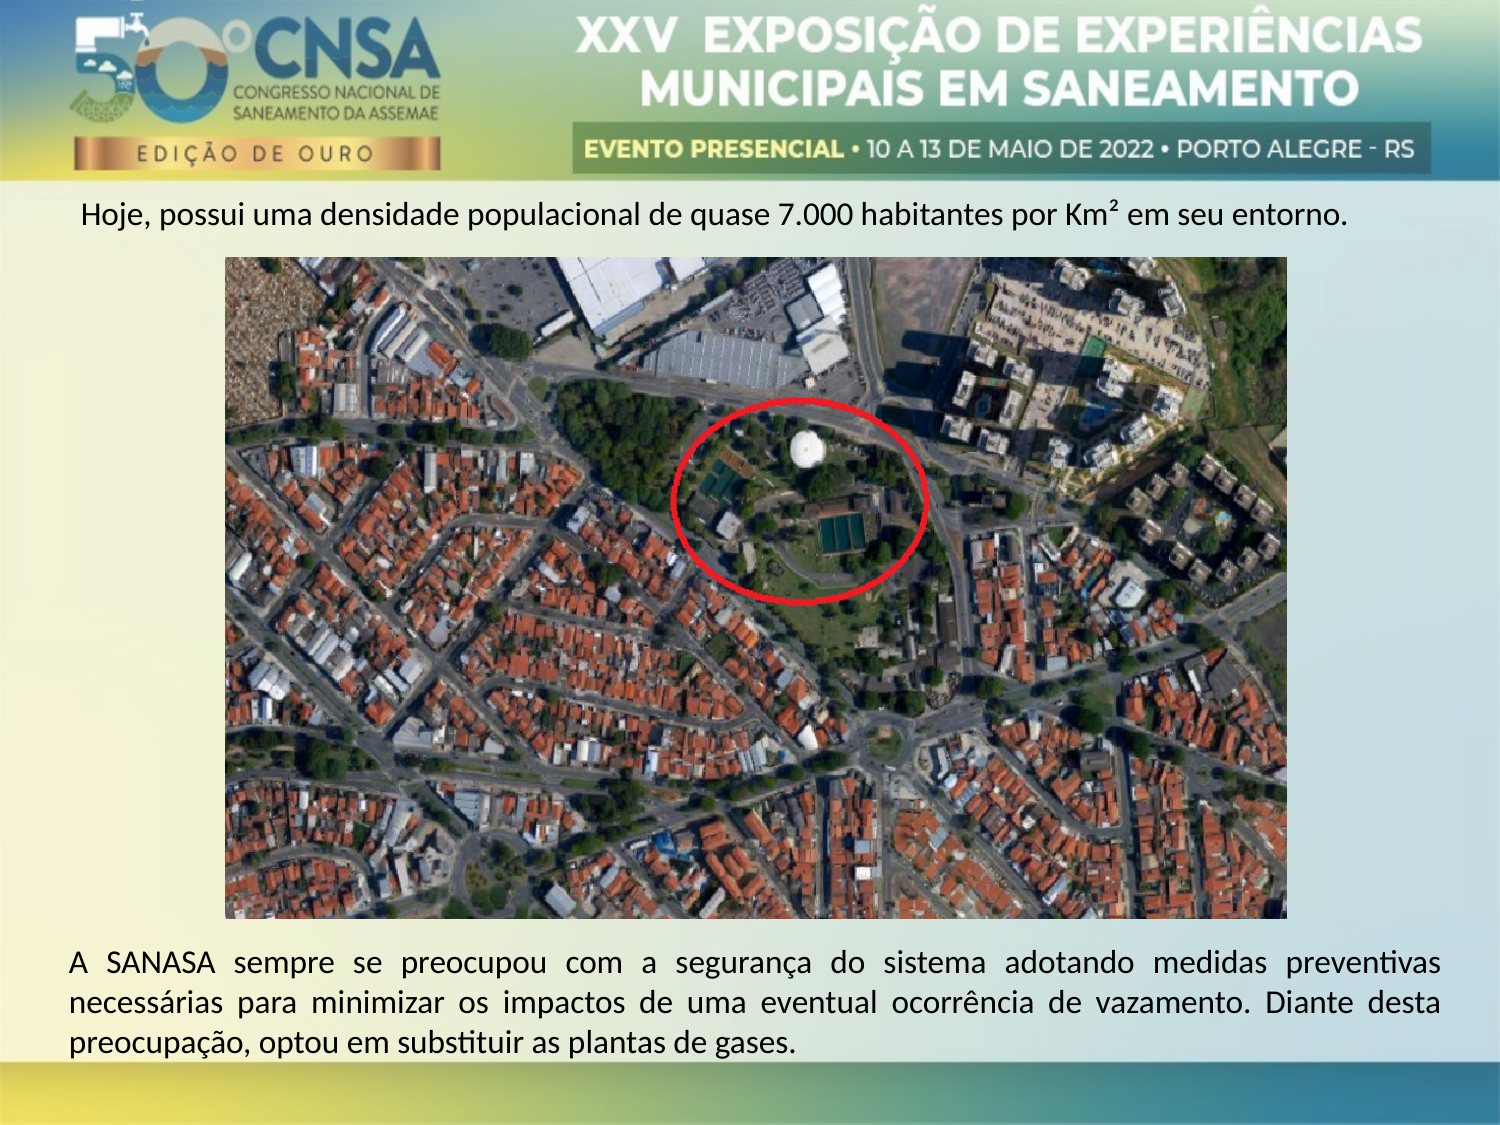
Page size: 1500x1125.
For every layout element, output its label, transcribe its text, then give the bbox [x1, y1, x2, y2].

picture [225, 257, 1287, 919]
text_box Hoje, possui uma densidade populacional de quase 7.000 habitantes por Km² em seu entorno. [66, 184, 1470, 280]
text_box A SANASA sempre se preocupou com a segurança do sistema adotando medidas preventivas necessárias para minimizar os impactos de uma eventual ocorrência de vazamento. Diante desta preocupação, optou em substituir as plantas de gases. [54, 932, 1458, 1068]
